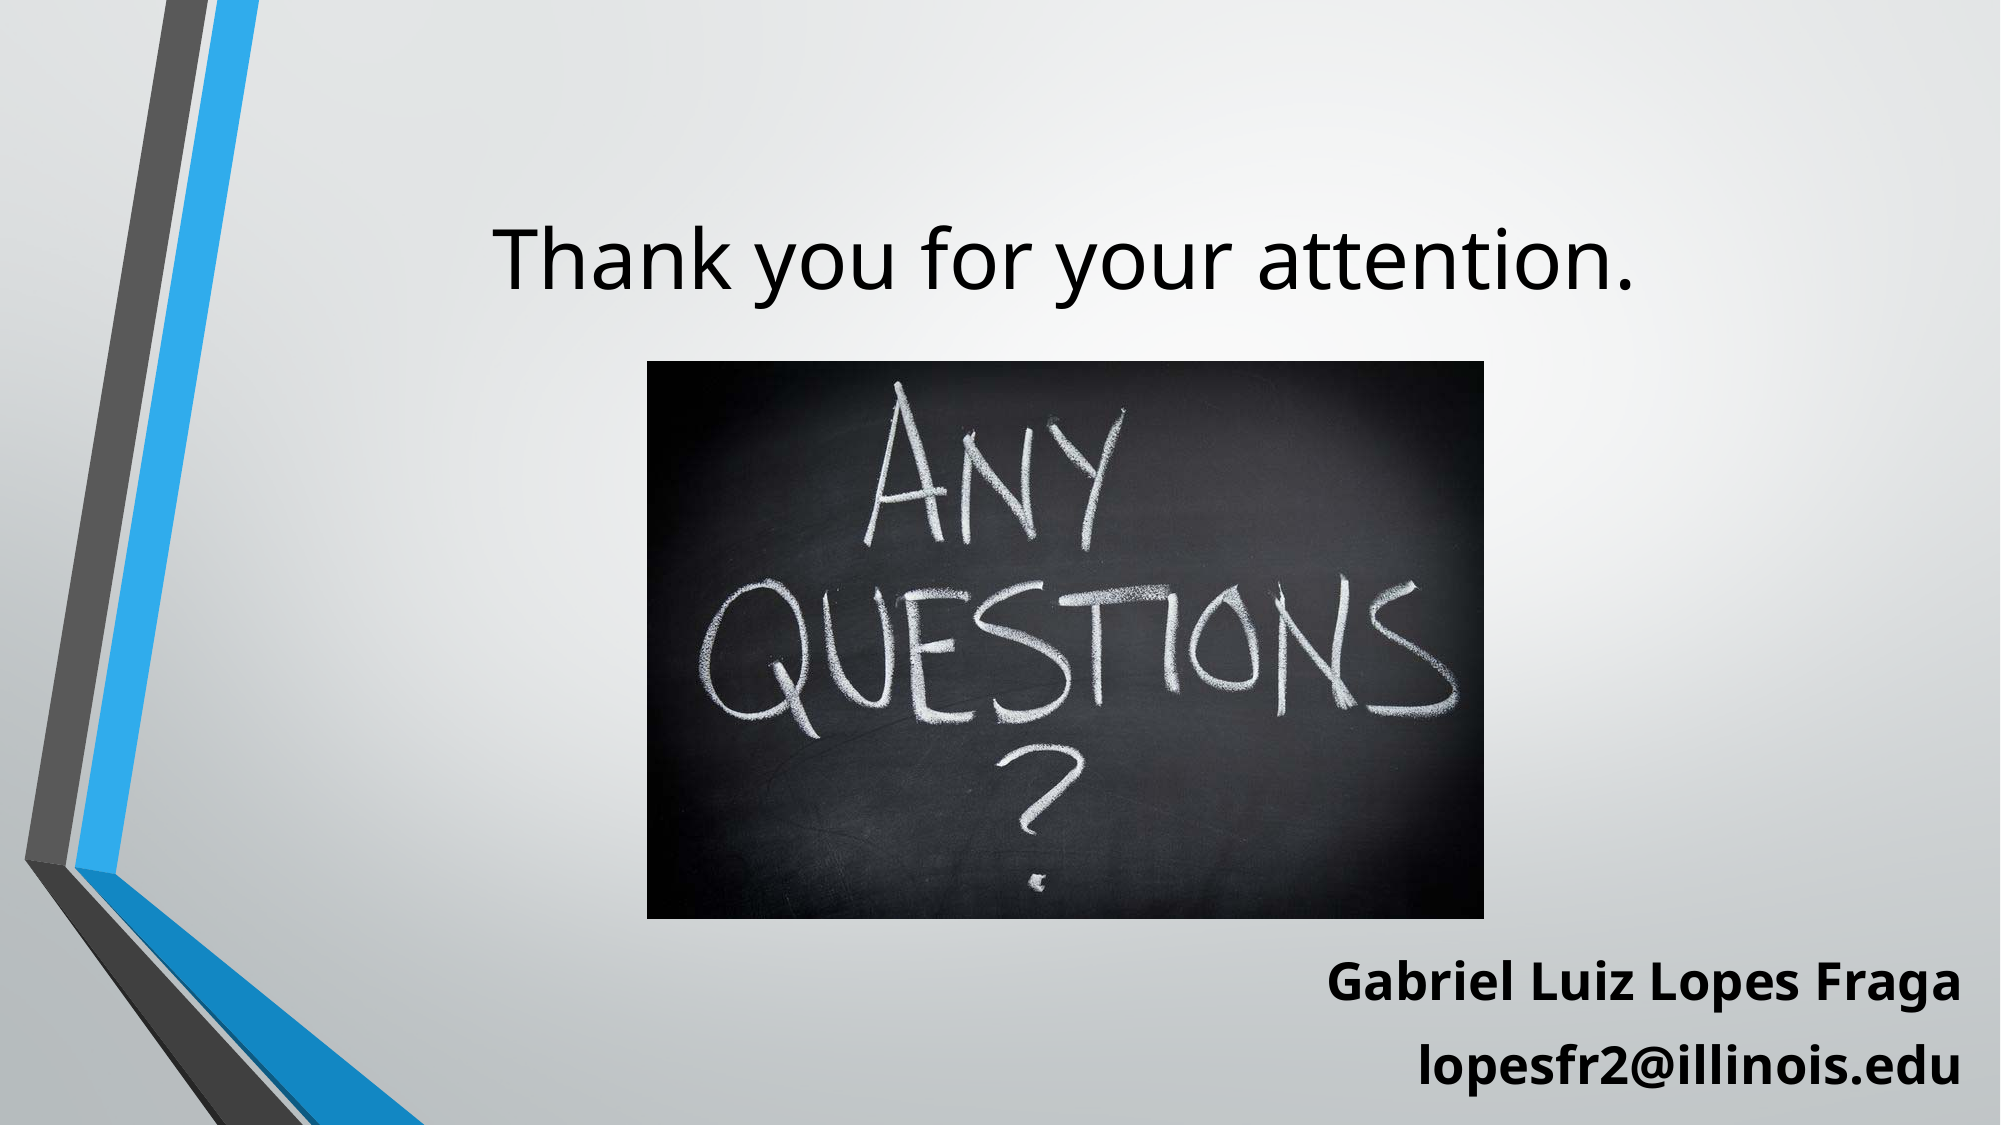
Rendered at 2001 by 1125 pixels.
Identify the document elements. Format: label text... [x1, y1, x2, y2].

picture [646, 361, 1484, 919]
list Gabriel Luiz Lopes Fraga lopesfr2@illinois.edu [1306, 918, 1979, 1125]
title Thank you for your attention. [243, 112, 1887, 400]
